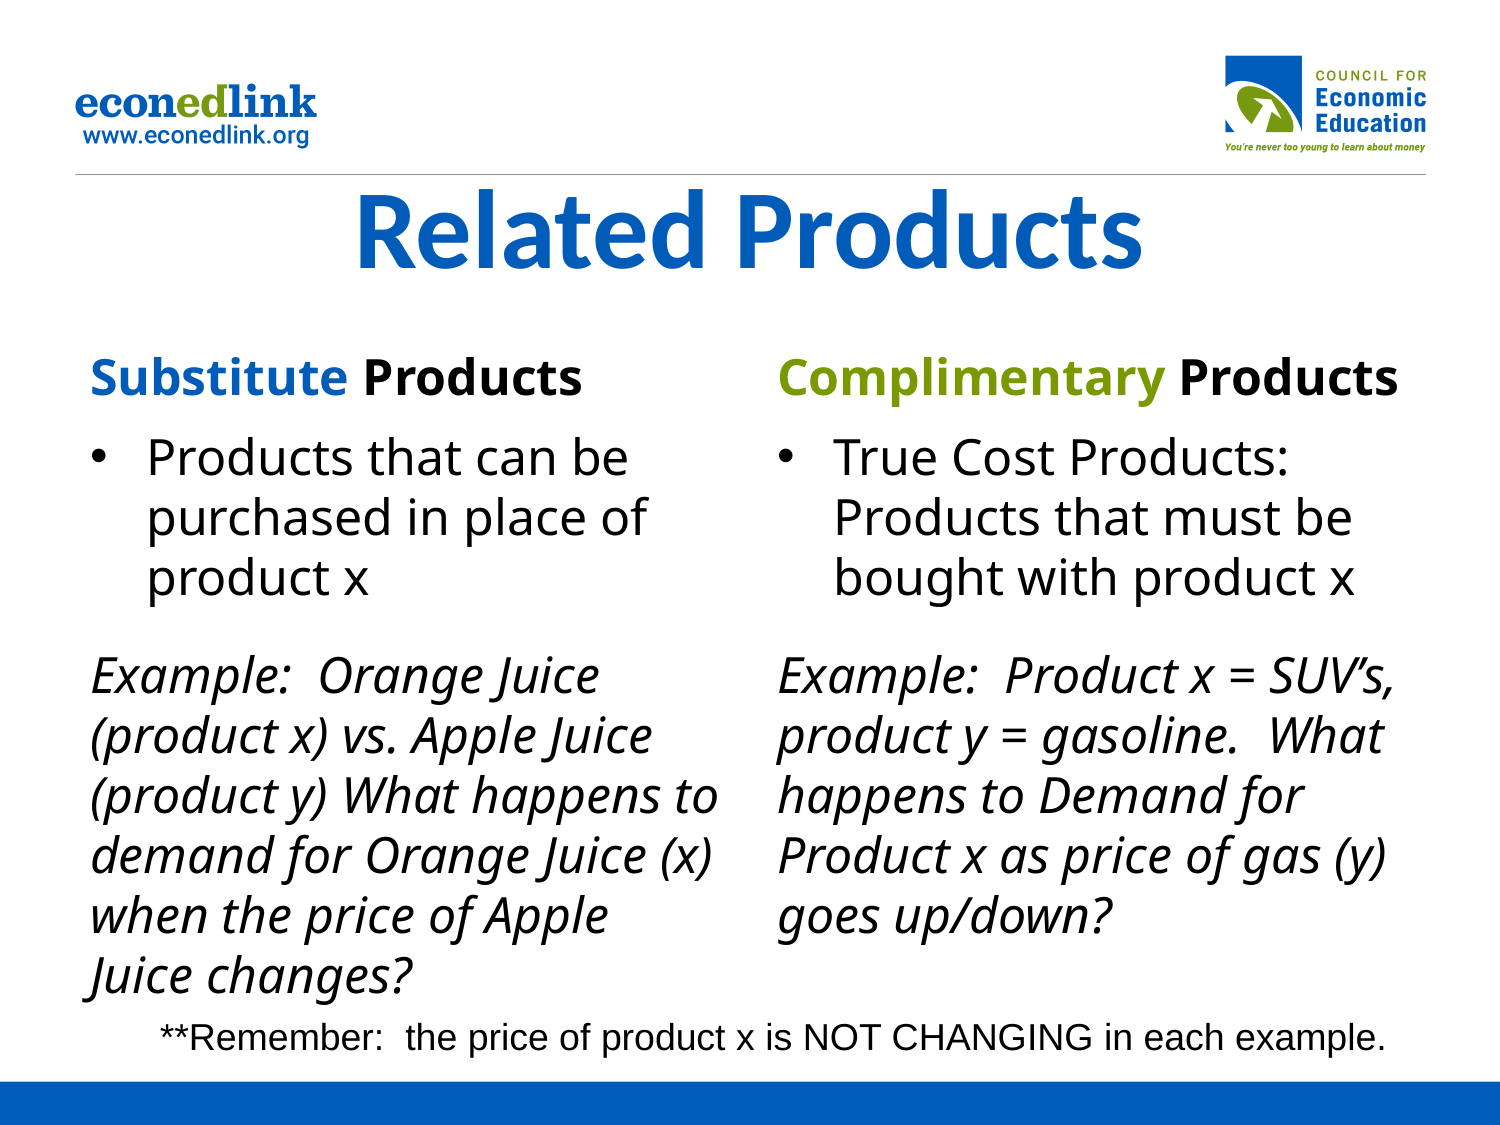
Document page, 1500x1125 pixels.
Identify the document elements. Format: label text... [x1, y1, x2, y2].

text_box **Remember: the price of product x is NOT CHANGING in each example. [145, 1005, 1424, 1066]
list Complimentary Products [761, 307, 1426, 413]
list True Cost Products: Products that must be bought with product x Example: Product x = SUV’s, product y = gasoline. What happens to Demand for Product x as price of gas (y) goes up/down? [761, 417, 1426, 1067]
title Related Products [74, 175, 1426, 289]
list Substitute Products [74, 307, 738, 413]
picture [0, 0, 1500, 1125]
list Products that can be purchased in place of product x Example: Orange Juice (product x) vs. Apple Juice (product y) What happens to demand for Orange Juice (x) when the price of Apple Juice changes? [74, 417, 738, 1067]
